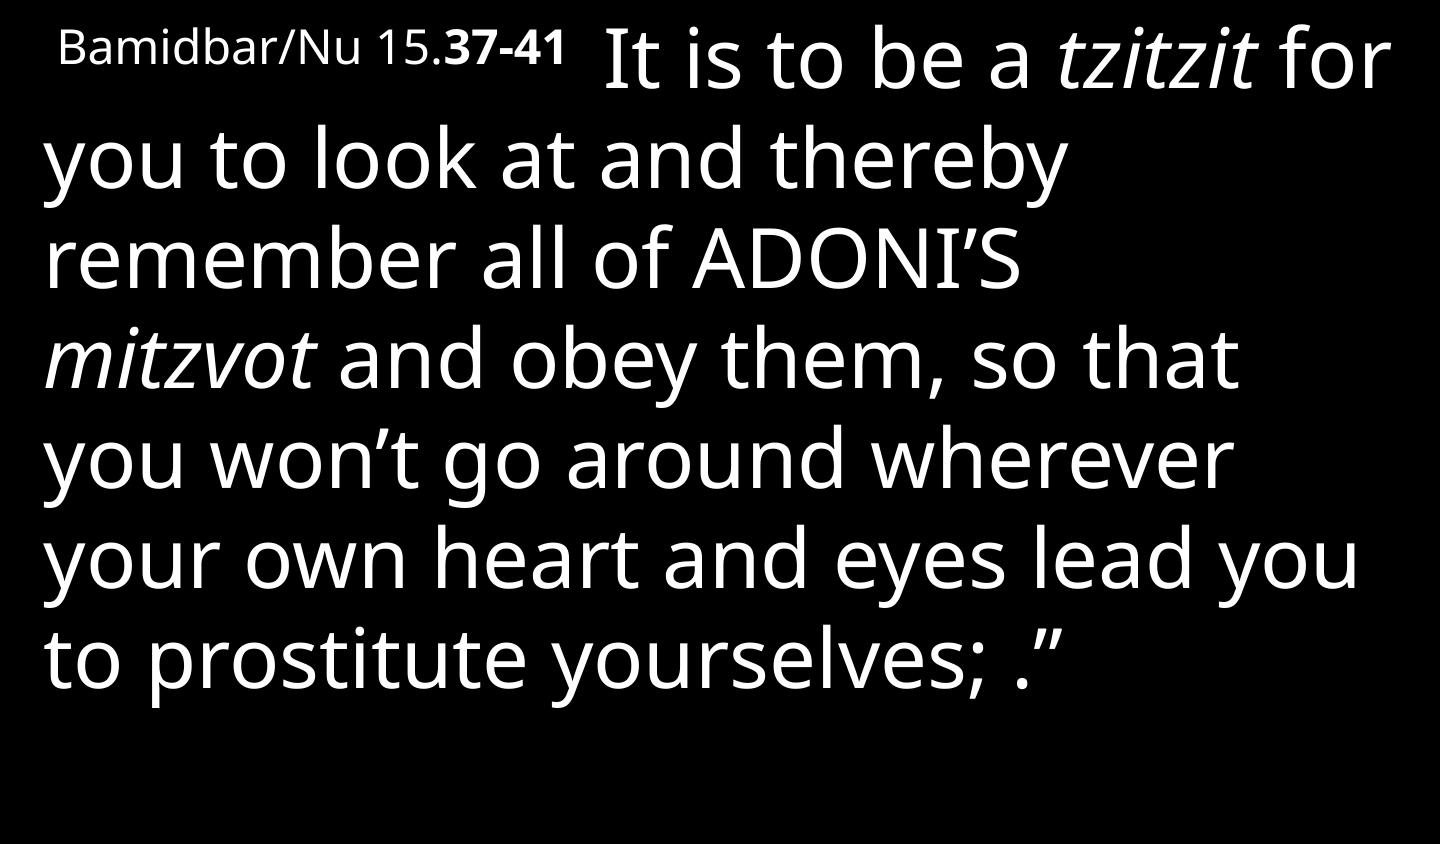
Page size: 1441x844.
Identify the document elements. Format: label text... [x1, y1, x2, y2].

subtitle Bamidbar/Nu 15.37-41 It is to be a tzitzit for you to look at and thereby remember all of Adoni’s mitzvot and obey them, so that you won’t go around wherever your own heart and eyes lead you to prostitute yourselves; .” [32, 0, 1408, 844]
